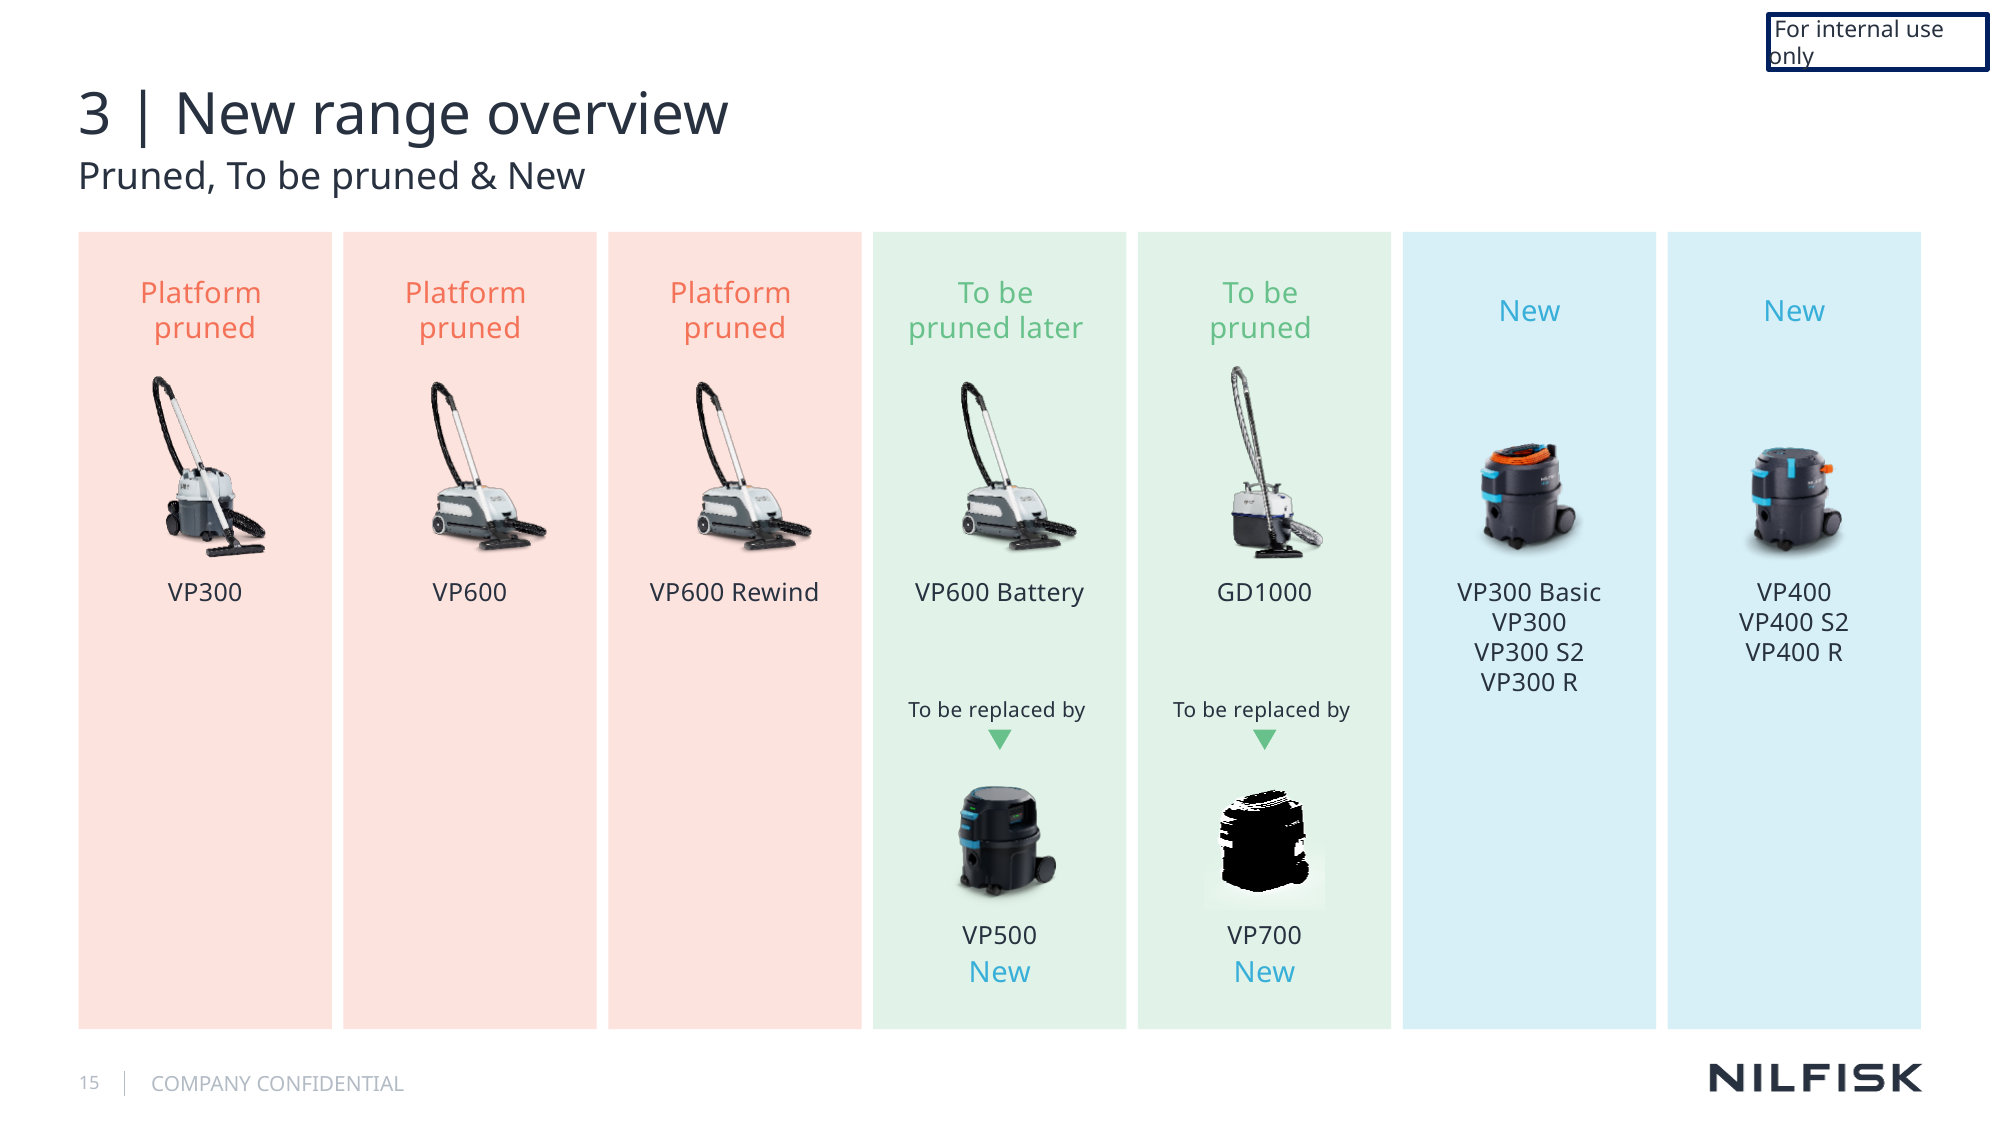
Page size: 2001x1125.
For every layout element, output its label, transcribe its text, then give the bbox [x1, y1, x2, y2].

text_box [1402, 231, 1657, 1030]
text_box To be replaced by [1154, 689, 1375, 729]
text_box [1137, 231, 1392, 1030]
text_box VP600 [359, 569, 581, 615]
text_box VP600 Rewind [624, 569, 846, 615]
text_box Platform pruned [359, 267, 581, 352]
picture [947, 364, 1101, 566]
text_box To be replaced by [889, 689, 1110, 729]
text_box To be pruned [1154, 267, 1375, 352]
text_box [78, 231, 333, 1030]
text_box Platform pruned [624, 267, 846, 352]
text_box VP300 [95, 569, 316, 615]
text_box New [889, 945, 1110, 996]
picture [912, 771, 1088, 913]
footer COMPANY CONFIDENTIAL [151, 1071, 494, 1097]
text_box GD1000 [1154, 569, 1375, 615]
list Pruned, To be pruned & New [78, 145, 1922, 206]
text_box VP700 [1154, 912, 1375, 945]
text_box [872, 231, 1127, 1030]
picture [682, 364, 836, 566]
text_box VP300 Basic VP300 VP300 S2 VP300 R [1419, 569, 1640, 704]
text_box VP400 VP400 S2 VP400 R [1684, 569, 1905, 674]
picture [1733, 442, 1855, 569]
title 3 | New range overview [78, 81, 1922, 145]
text_box VP600 Battery [889, 569, 1110, 615]
text_box [1667, 231, 1922, 1030]
picture [1676, 1030, 1956, 1125]
text_box New [1154, 945, 1375, 996]
text_box [342, 231, 598, 1030]
text_box New [1684, 284, 1905, 335]
text_box [986, 728, 1014, 753]
text_box [607, 231, 863, 1030]
picture [1468, 439, 1591, 564]
picture [1204, 360, 1360, 566]
picture [1204, 774, 1325, 910]
text_box To be pruned later [889, 267, 1110, 352]
picture [417, 364, 571, 566]
text_box VP500 [889, 912, 1110, 945]
text_box For internal use only [1768, 14, 1988, 70]
text_box New [1419, 284, 1640, 335]
text_box Platform pruned [95, 267, 316, 352]
slide_number 15 [78, 1071, 123, 1097]
picture [128, 369, 292, 565]
text_box [1251, 728, 1279, 753]
